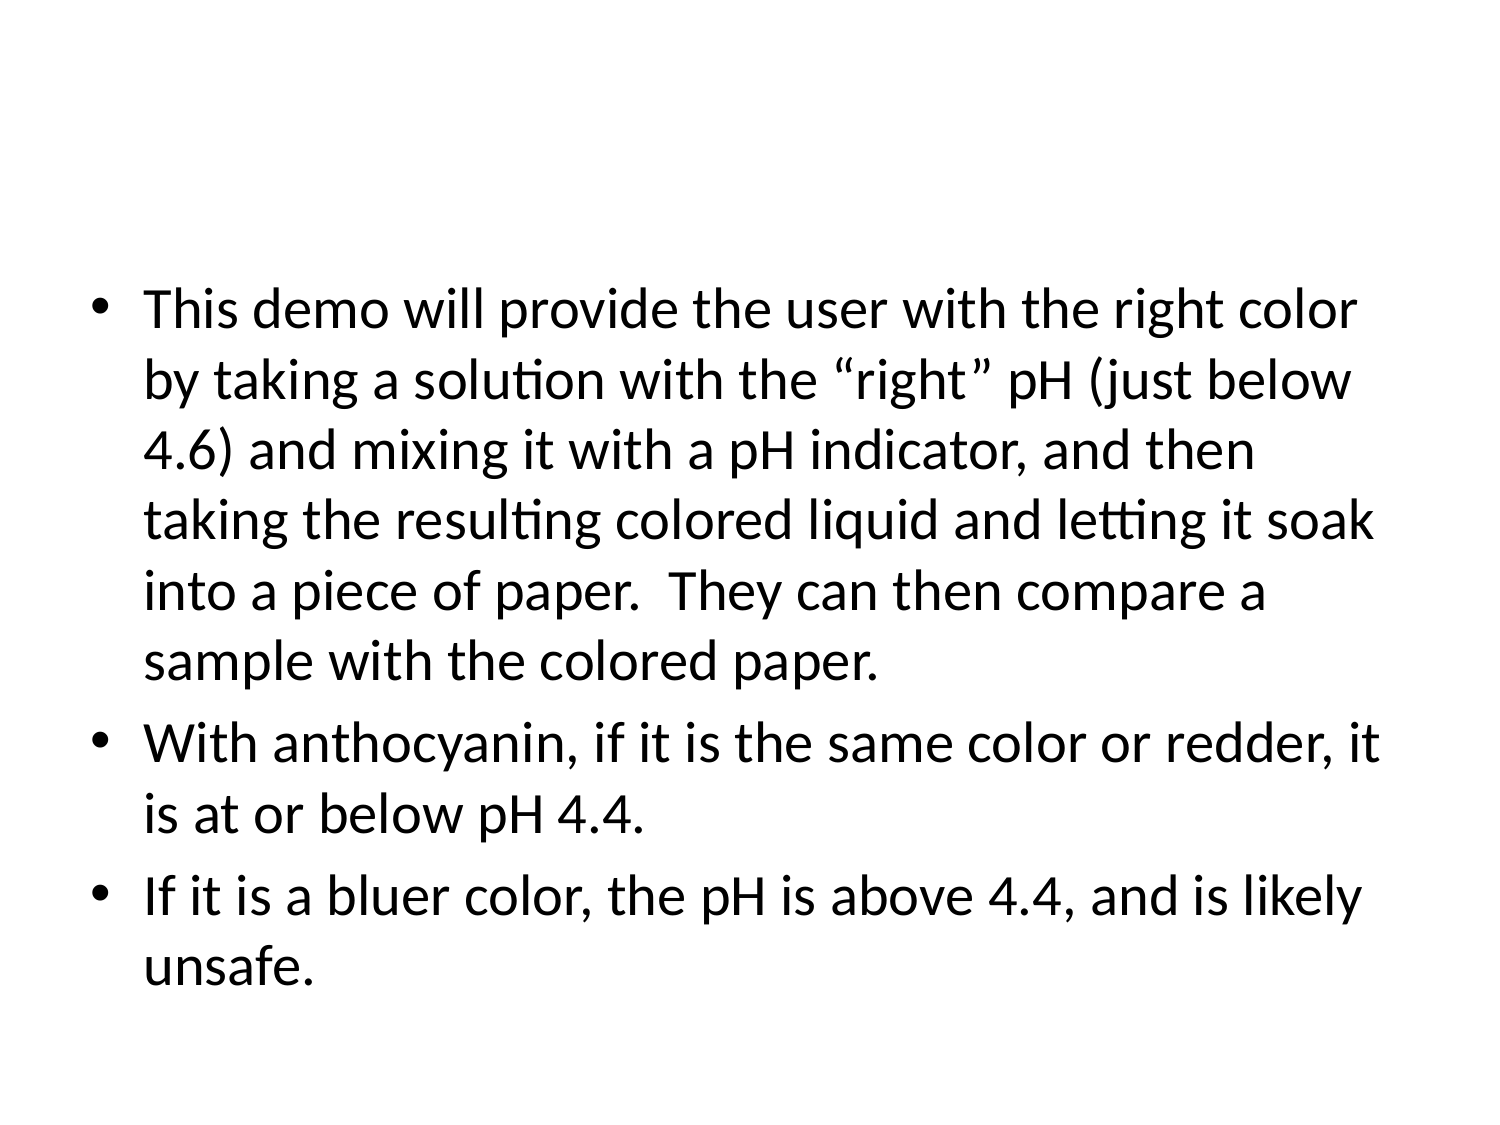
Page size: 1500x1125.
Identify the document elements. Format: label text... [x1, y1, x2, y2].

list This demo will provide the user with the right color by taking a solution with the “right” pH (just below 4.6) and mixing it with a pH indicator, and then taking the resulting colored liquid and letting it soak into a piece of paper. They can then compare a sample with the colored paper. With anthocyanin, if it is the same color or redder, it is at or below pH 4.4. If it is a bluer color, the pH is above 4.4, and is likely unsafe. [75, 262, 1425, 1005]
